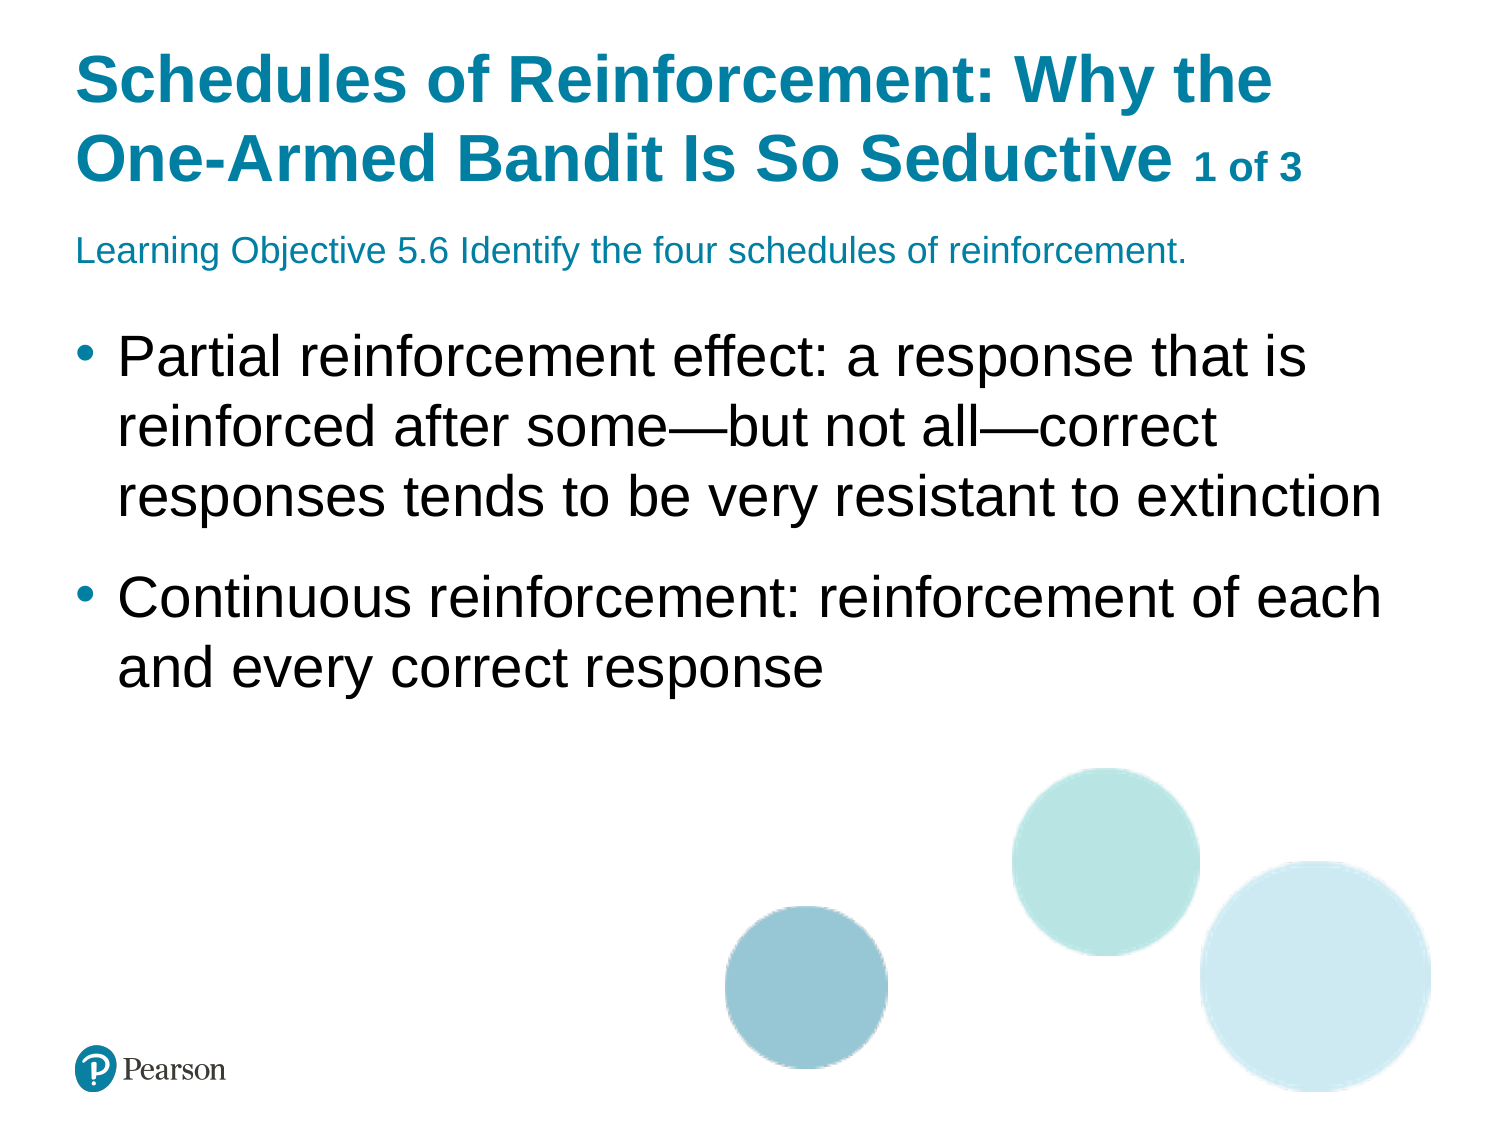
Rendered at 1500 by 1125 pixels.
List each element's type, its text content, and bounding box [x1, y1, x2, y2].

picture [75, 1078, 86, 1092]
list Partial reinforcement effect: a response that is reinforced after some—but not all—correct responses tends to be very resistant to extinction Continuous reinforcement: reinforcement of each and every correct response [75, 317, 1426, 1061]
picture [92, 1061, 109, 1079]
picture [725, 1061, 888, 1069]
picture [1200, 861, 1431, 1092]
picture [101, 1061, 226, 1092]
list Learning Objective 5.6 Identify the four schedules of reinforcement. [75, 225, 1425, 303]
title Schedules of Reinforcement: Why the One-Armed Bandit Is So Seductive 1 of 3 [75, 35, 1425, 211]
